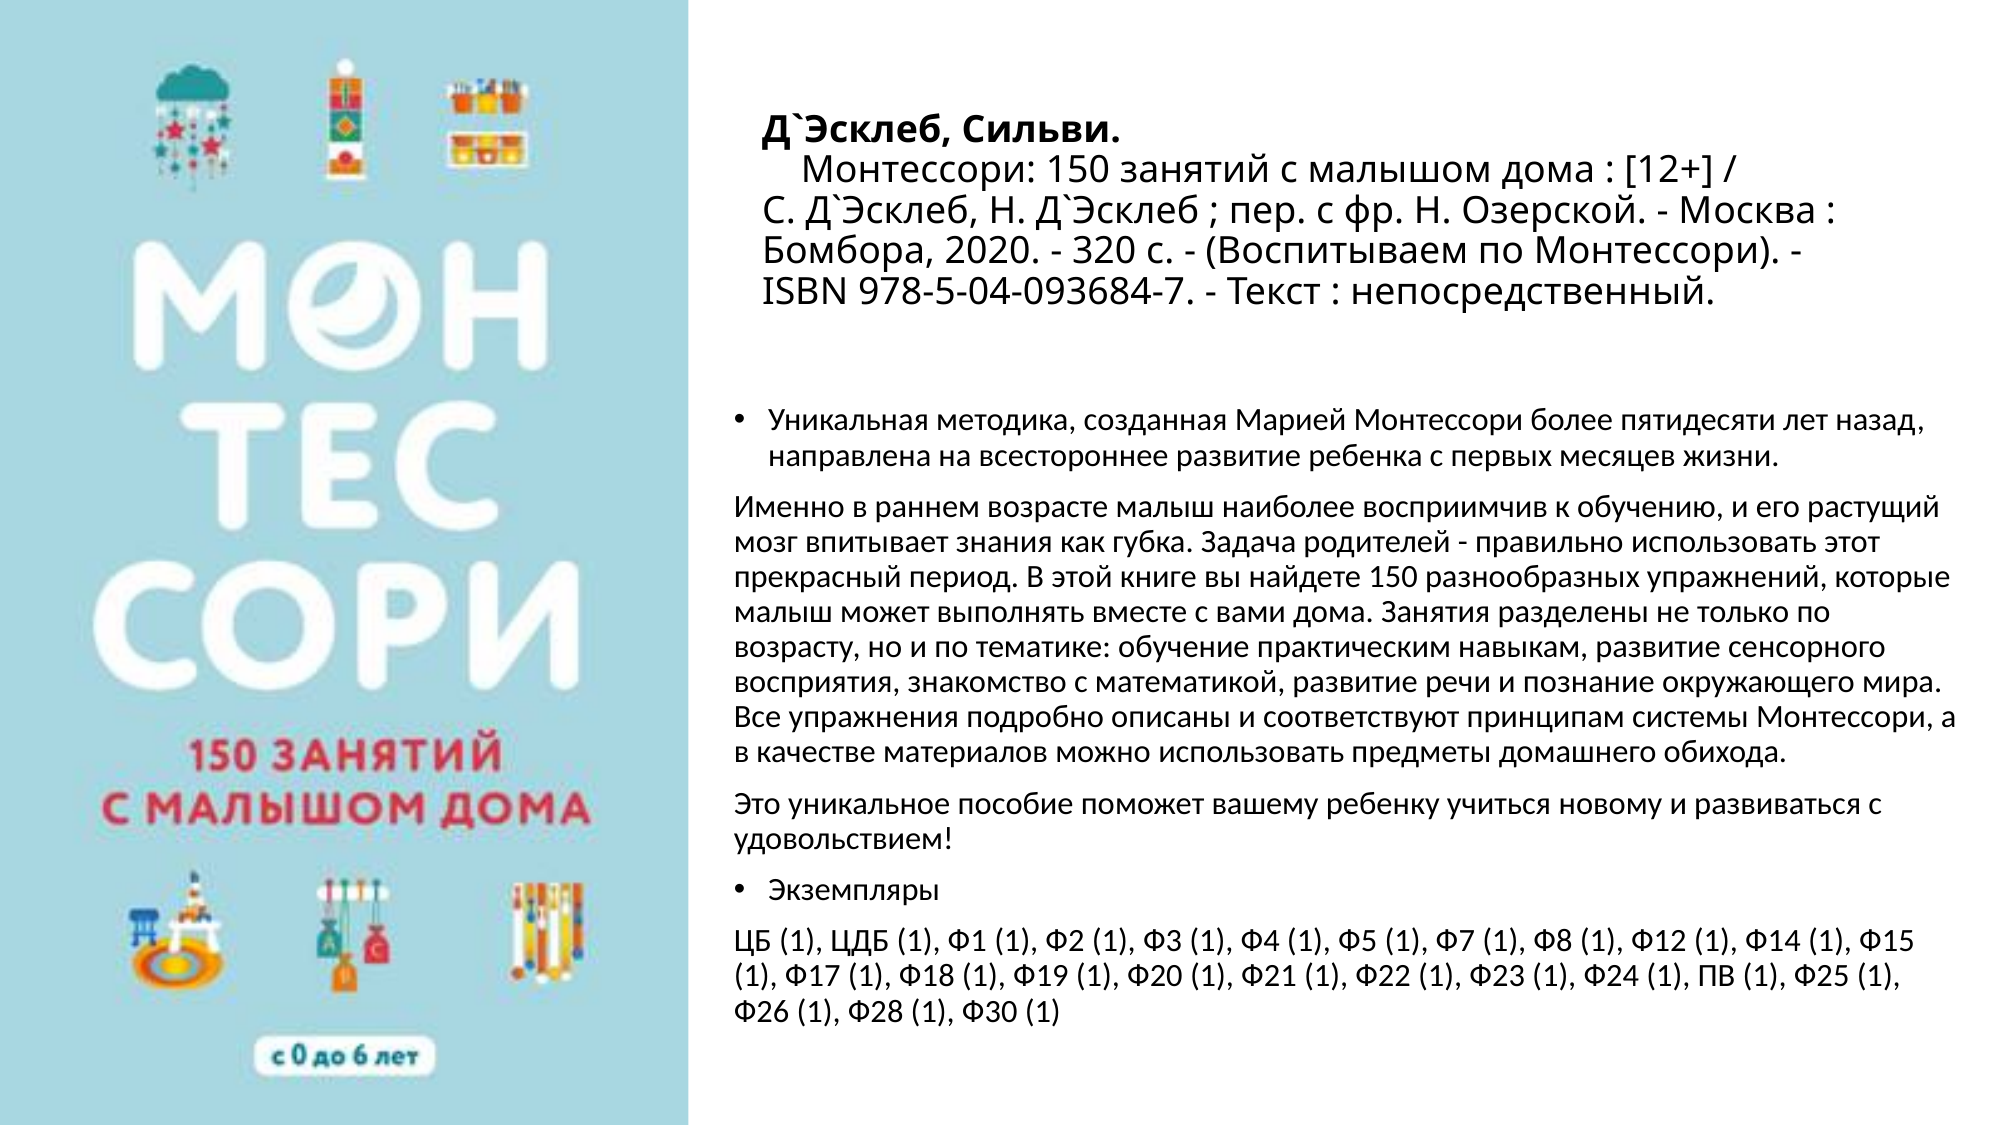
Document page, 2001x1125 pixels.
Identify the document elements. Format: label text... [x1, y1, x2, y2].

list Уникальная методика, созданная Марией Монтессори более пятидесяти лет назад, направлена на всестороннее развитие ребенка с первых месяцев жизни. Именно в раннем возрасте малыш наиболее восприимчив к обучению, и его растущий мозг впитывает знания как губка. Задача родителей - правильно использовать этот прекрасный период. В этой книге вы найдете 150 разнообразных упражнений, которые малыш может выполнять вместе с вами дома. Занятия разделены не только по возрасту, но и по тематике: обучение практическим навыкам, развитие сенсорного восприятия, знакомство с математикой, развитие речи и познание окружающего мира. Все упражнения подробно описаны и соответствуют принципам системы Монтессори, а в качестве материалов можно использовать предметы домашнего обихода. Это уникальное пособие поможет вашему ребенку учиться новому и развиваться с удовольствием! Экземпляры ЦБ (1), ЦДБ (1), Ф1 (1), Ф2 (1), Ф3 (1), Ф4 (1), Ф5 (1), Ф7 (1), Ф8 (1), Ф12 (1), Ф14 (1), Ф15 (1), Ф17 (1), Ф18 (1), Ф19 (1), Ф20 (1), Ф21 (1), Ф22 (1), Ф23 (1), Ф24 (1), ПВ (1), Ф25 (1), Ф26 (1), Ф28 (1), Ф30 (1) [718, 395, 1975, 1063]
title Д`Эсклеб, Сильви. Монтессори: 150 занятий с малышом дома : [12+] / С. Д`Эсклеб, Н. Д`Эсклеб ; пер. с фр. Н. Озерской. - Москва : Бомбора, 2020. - 320 с. - (Воспитываем по Монтессори). - ISBN 978-5-04-093684-7. - Текст : непосредственный. [746, 90, 1863, 365]
text_box [689, 0, 2000, 1125]
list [0, 0, 689, 1125]
